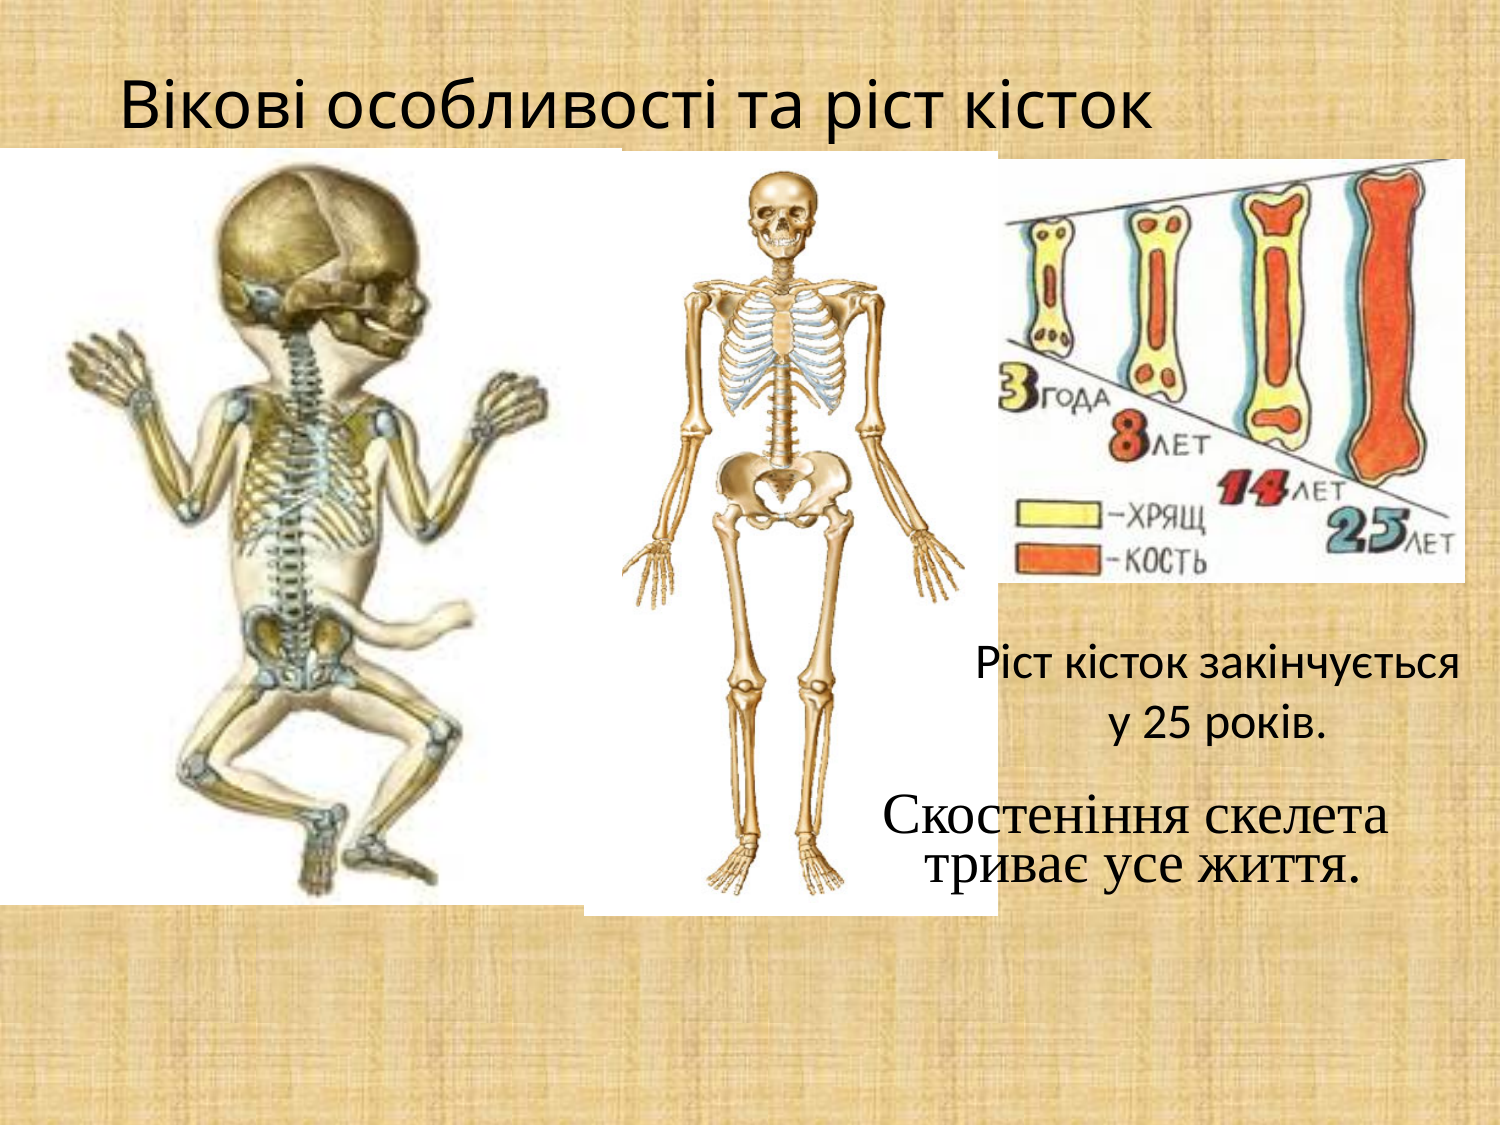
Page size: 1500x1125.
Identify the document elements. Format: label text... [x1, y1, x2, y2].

text_box Скостеніння скелета триває усе життя. [1003, 786, 1466, 900]
text_box Ріст кісток закінчується у 25 років. [1003, 621, 1477, 757]
title Вікові особливості та ріст кісток [102, 59, 1398, 154]
picture [0, 0, 1500, 1125]
